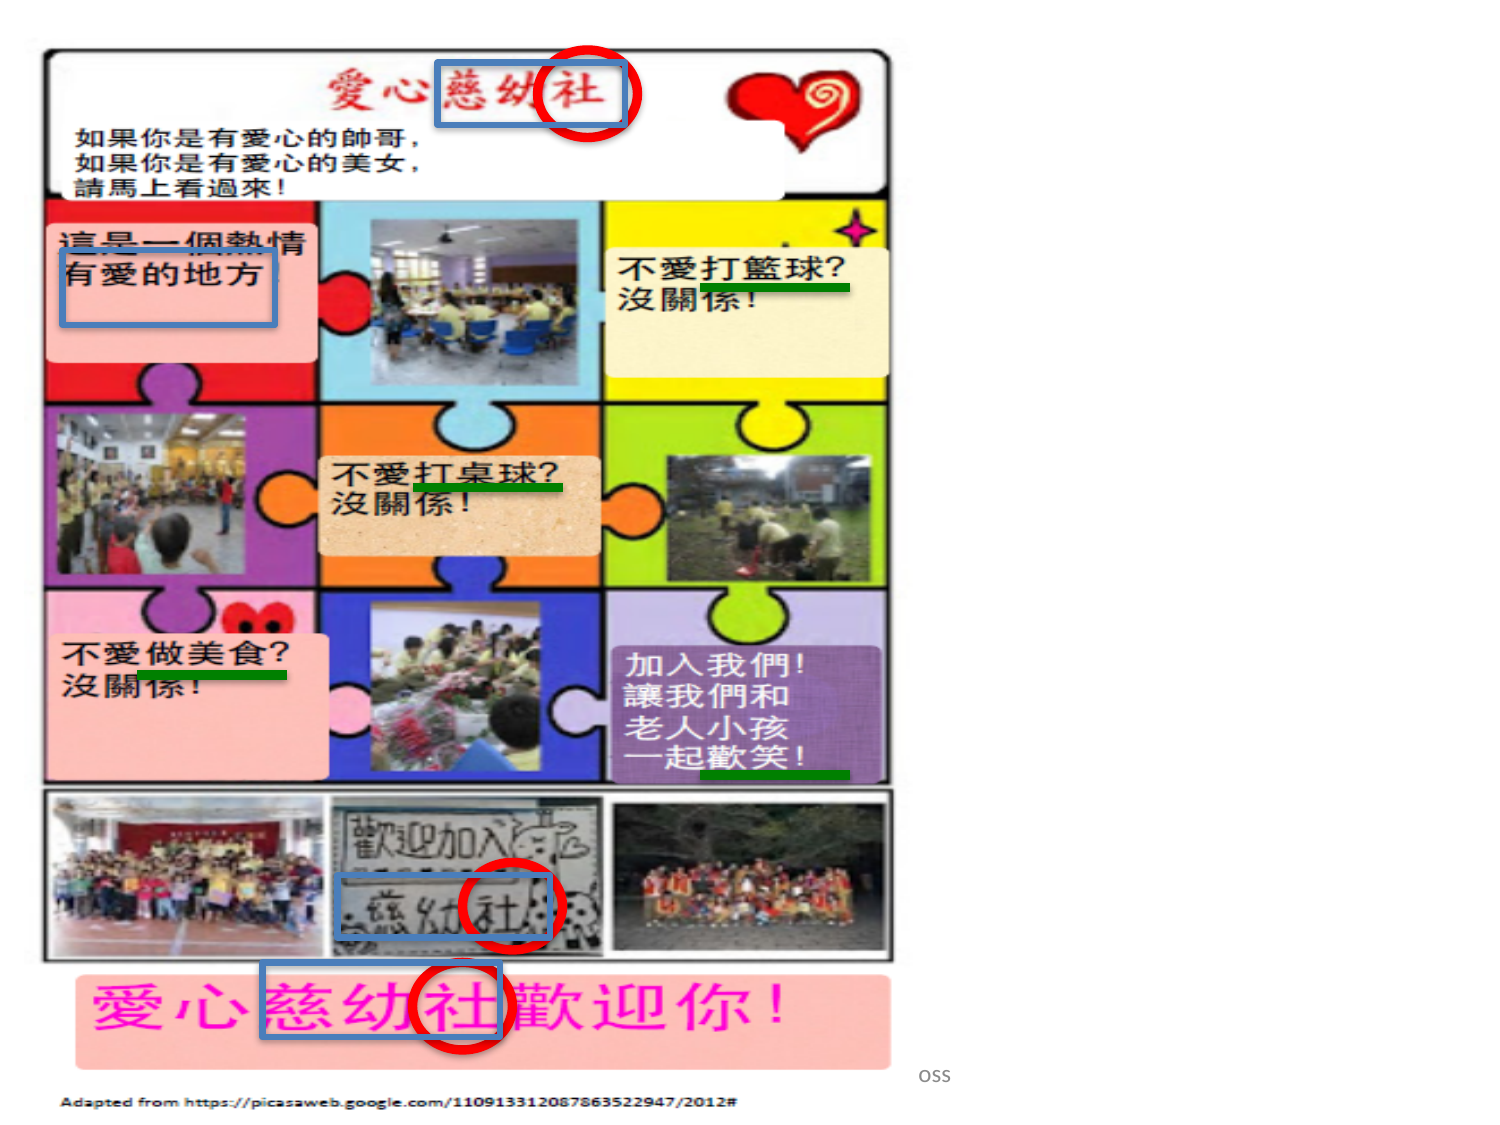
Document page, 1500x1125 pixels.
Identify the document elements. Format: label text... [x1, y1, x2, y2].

picture [24, 37, 920, 1120]
footer HS group for Read On 2014 @Holy Cross [923, 1042, 988, 1103]
